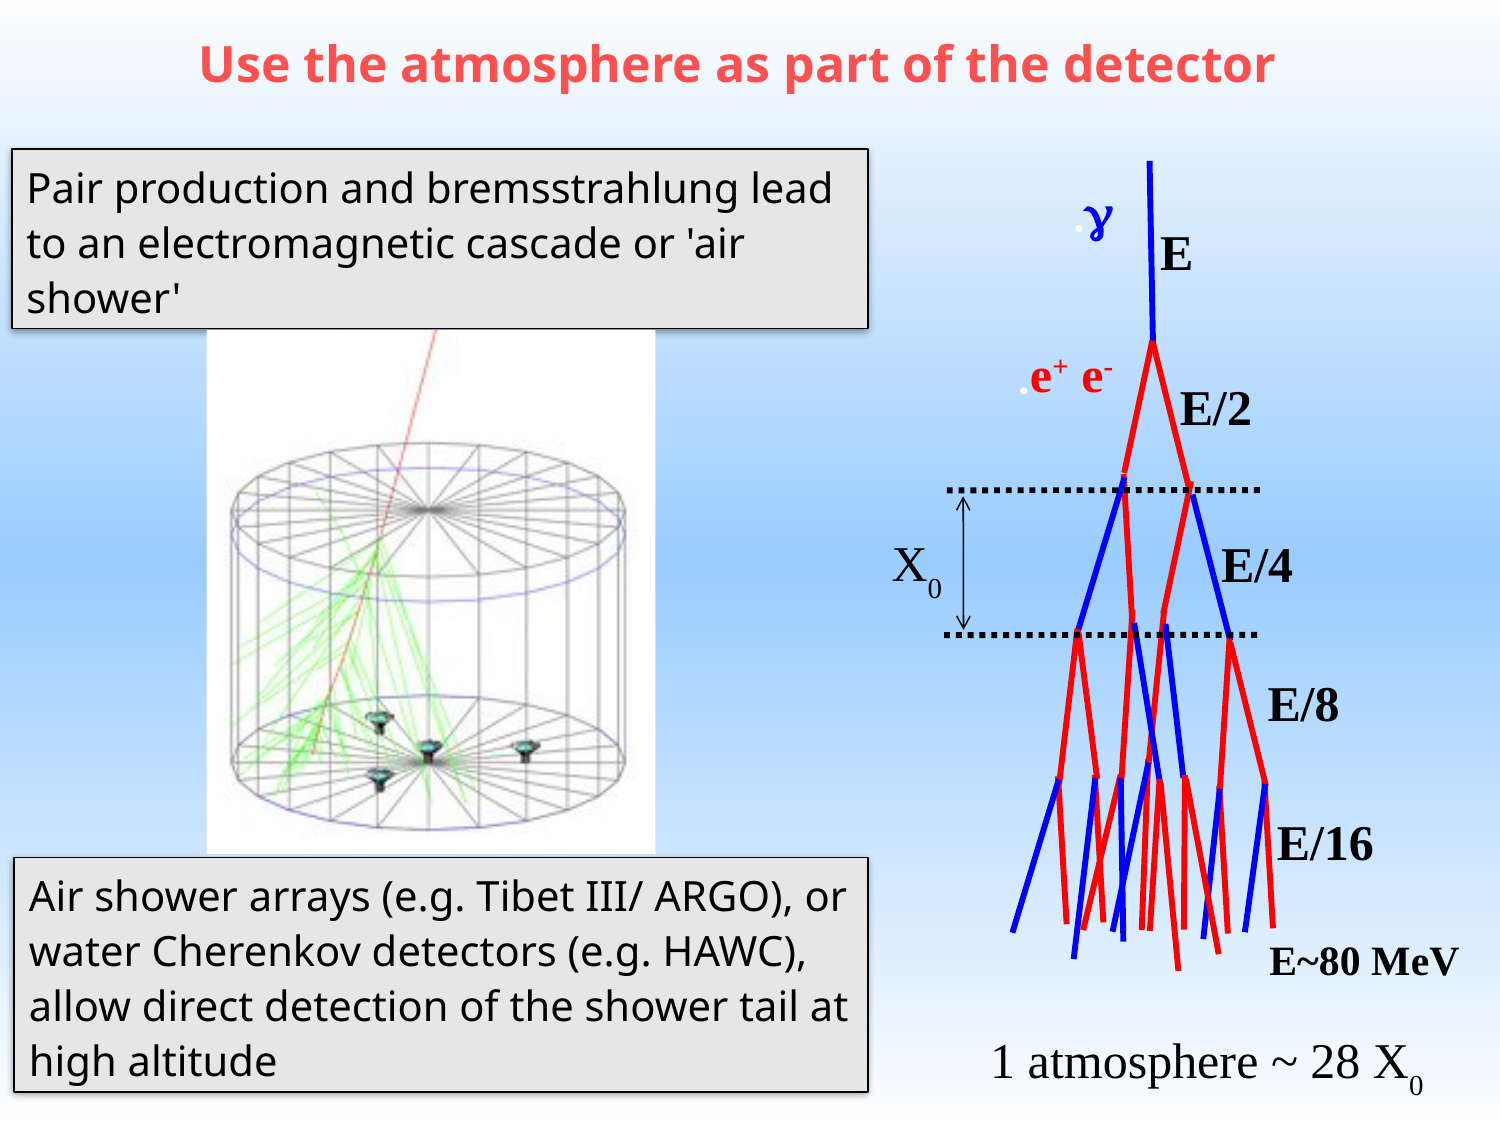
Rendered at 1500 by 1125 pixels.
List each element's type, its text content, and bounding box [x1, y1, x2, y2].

text_box Air shower arrays (e.g. Tibet III/ ARGO), or water Cherenkov detectors (e.g. HAWC), allow direct detection of the shower tail at high altitude [13, 857, 869, 1093]
text_box Use the atmosphere as part of the detector [100, 24, 1376, 101]
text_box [891, 160, 1500, 1089]
picture [206, 330, 656, 854]
text_box Pair production and bremsstrahlung lead to an electromagnetic cascade or 'air shower' [11, 148, 869, 329]
